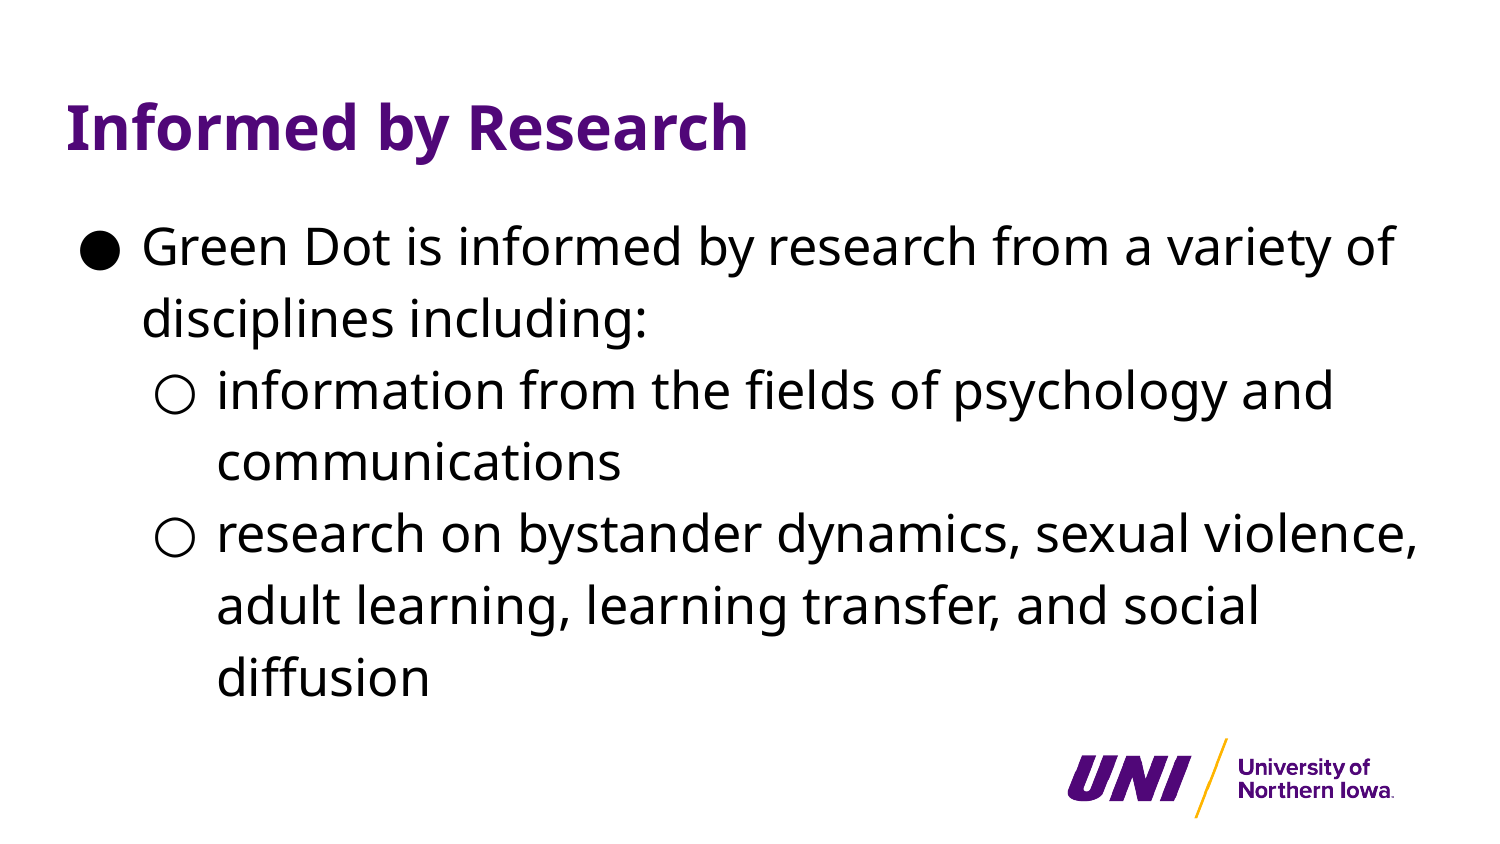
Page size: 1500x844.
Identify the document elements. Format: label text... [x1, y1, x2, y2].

title Informed by Research [51, 72, 1449, 176]
picture [1042, 750, 1408, 844]
list Green Dot is informed by research from a variety of disciplines including: information from the fields of psychology and communications research on bystander dynamics, sexual violence, adult learning, learning transfer, and social diffusion [51, 189, 1449, 750]
